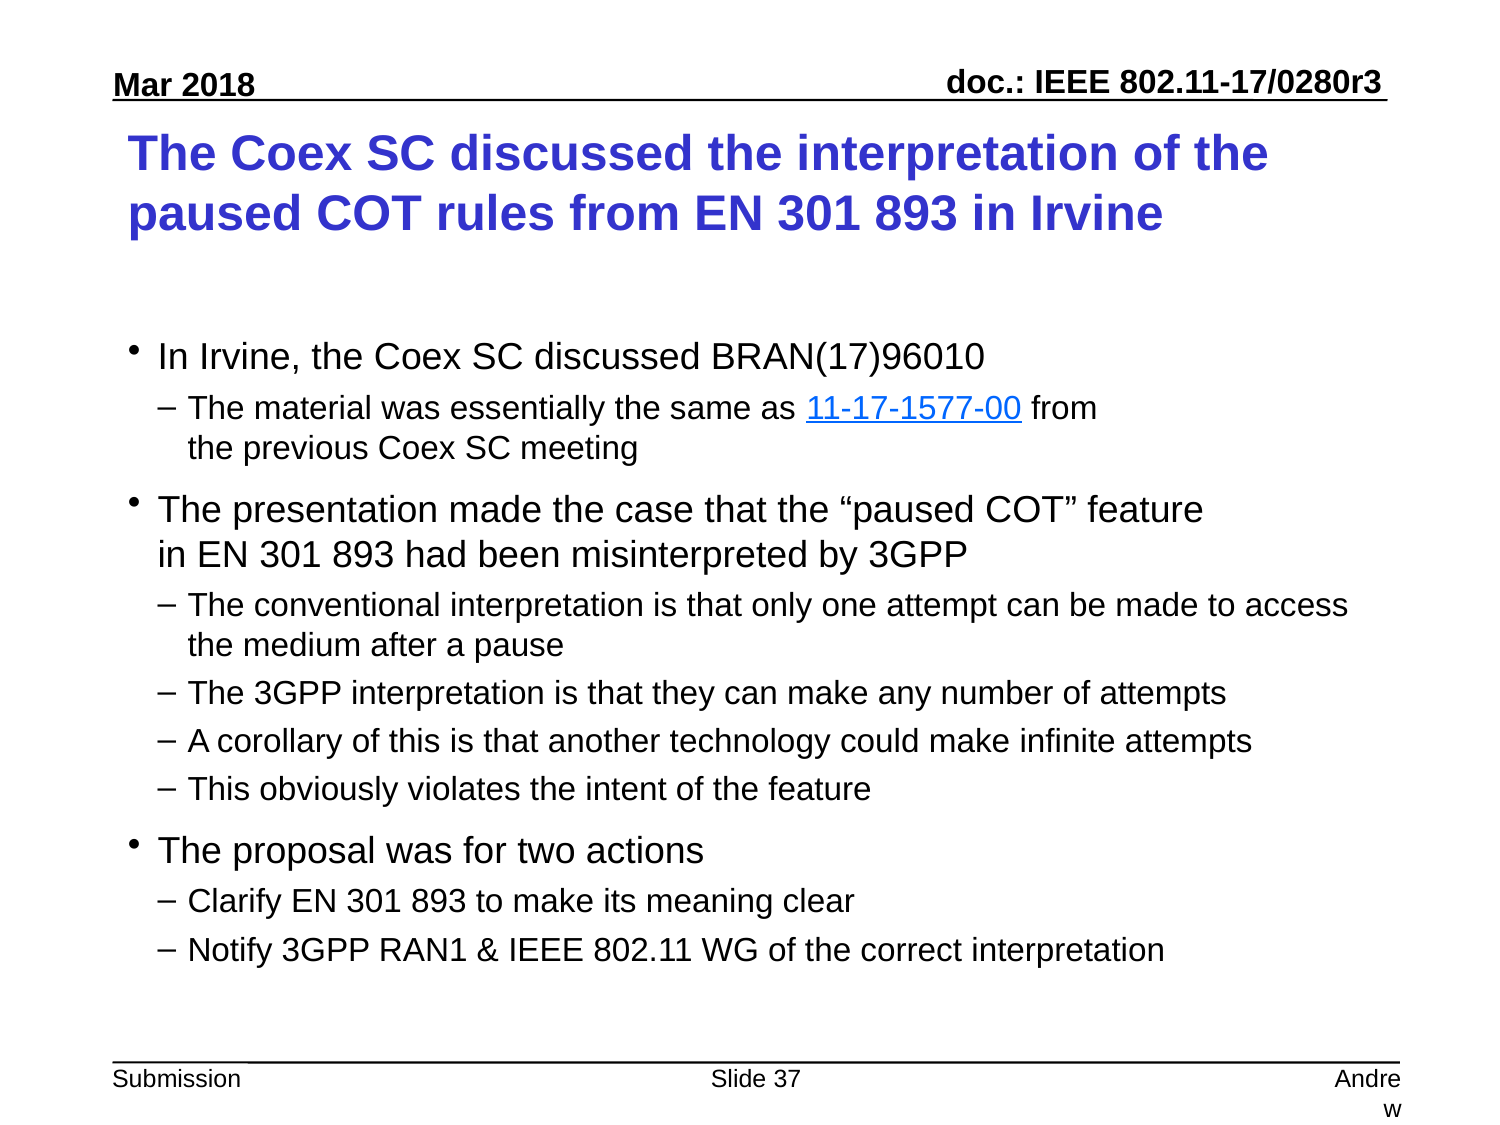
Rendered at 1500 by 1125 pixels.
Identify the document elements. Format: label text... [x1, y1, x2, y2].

title The Coex SC discussed the interpretation of the paused COT rules from EN 301 893 in Irvine [112, 112, 1388, 288]
list In Irvine, the Coex SC discussed BRAN(17)96010 The material was essentially the same as 11-17-1577-00 from the previous Coex SC meeting The presentation made the case that the “paused COT” feature in EN 301 893 had been misinterpreted by 3GPP The conventional interpretation is that only one attempt can be made to access the medium after a pause The 3GPP interpretation is that they can make any number of attempts A corollary of this is that another technology could make infinite attempts This obviously violates the intent of the feature The proposal was for two actions Clarify EN 301 893 to make its meaning clear Notify 3GPP RAN1 & IEEE 802.11 WG of the correct interpretation [112, 324, 1388, 1000]
slide_number Slide 37 [709, 1061, 803, 1093]
footer Andrew Myles, Cisco [1320, 1061, 1402, 1093]
